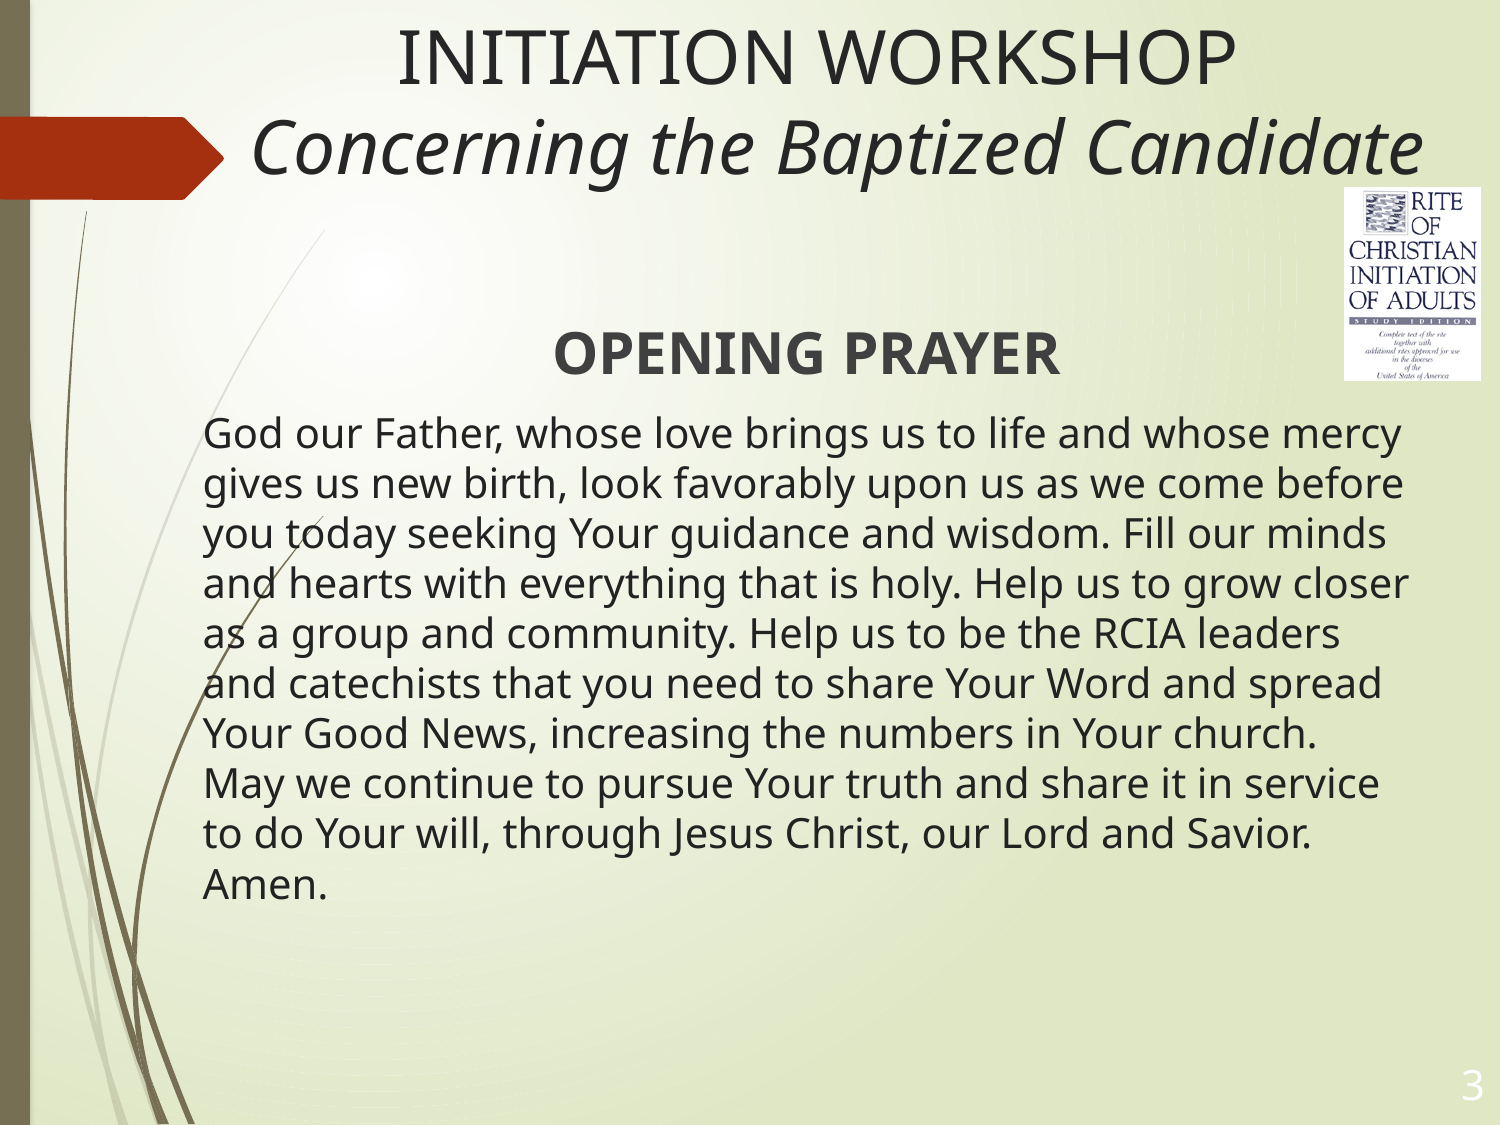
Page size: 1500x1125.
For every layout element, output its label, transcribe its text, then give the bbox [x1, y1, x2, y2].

picture [1344, 187, 1481, 381]
title INITIATION WORKSHOP Concerning the Baptized Candidate [187, 1, 1450, 215]
slide_number 3 [1237, 1050, 1500, 1125]
list OPENING PRAYER God our Father, whose love brings us to life and whose mercy gives us new birth, look favorably upon us as we come before you today seeking Your guidance and wisdom. Fill our minds and hearts with everything that is holy. Help us to grow closer as a group and community. Help us to be the RCIA leaders and catechists that you need to share Your Word and spread Your Good News, increasing the numbers in Your church. May we continue to pursue Your truth and share it in service to do Your will, through Jesus Christ, our Lord and Savior. Amen. [187, 237, 1426, 1009]
